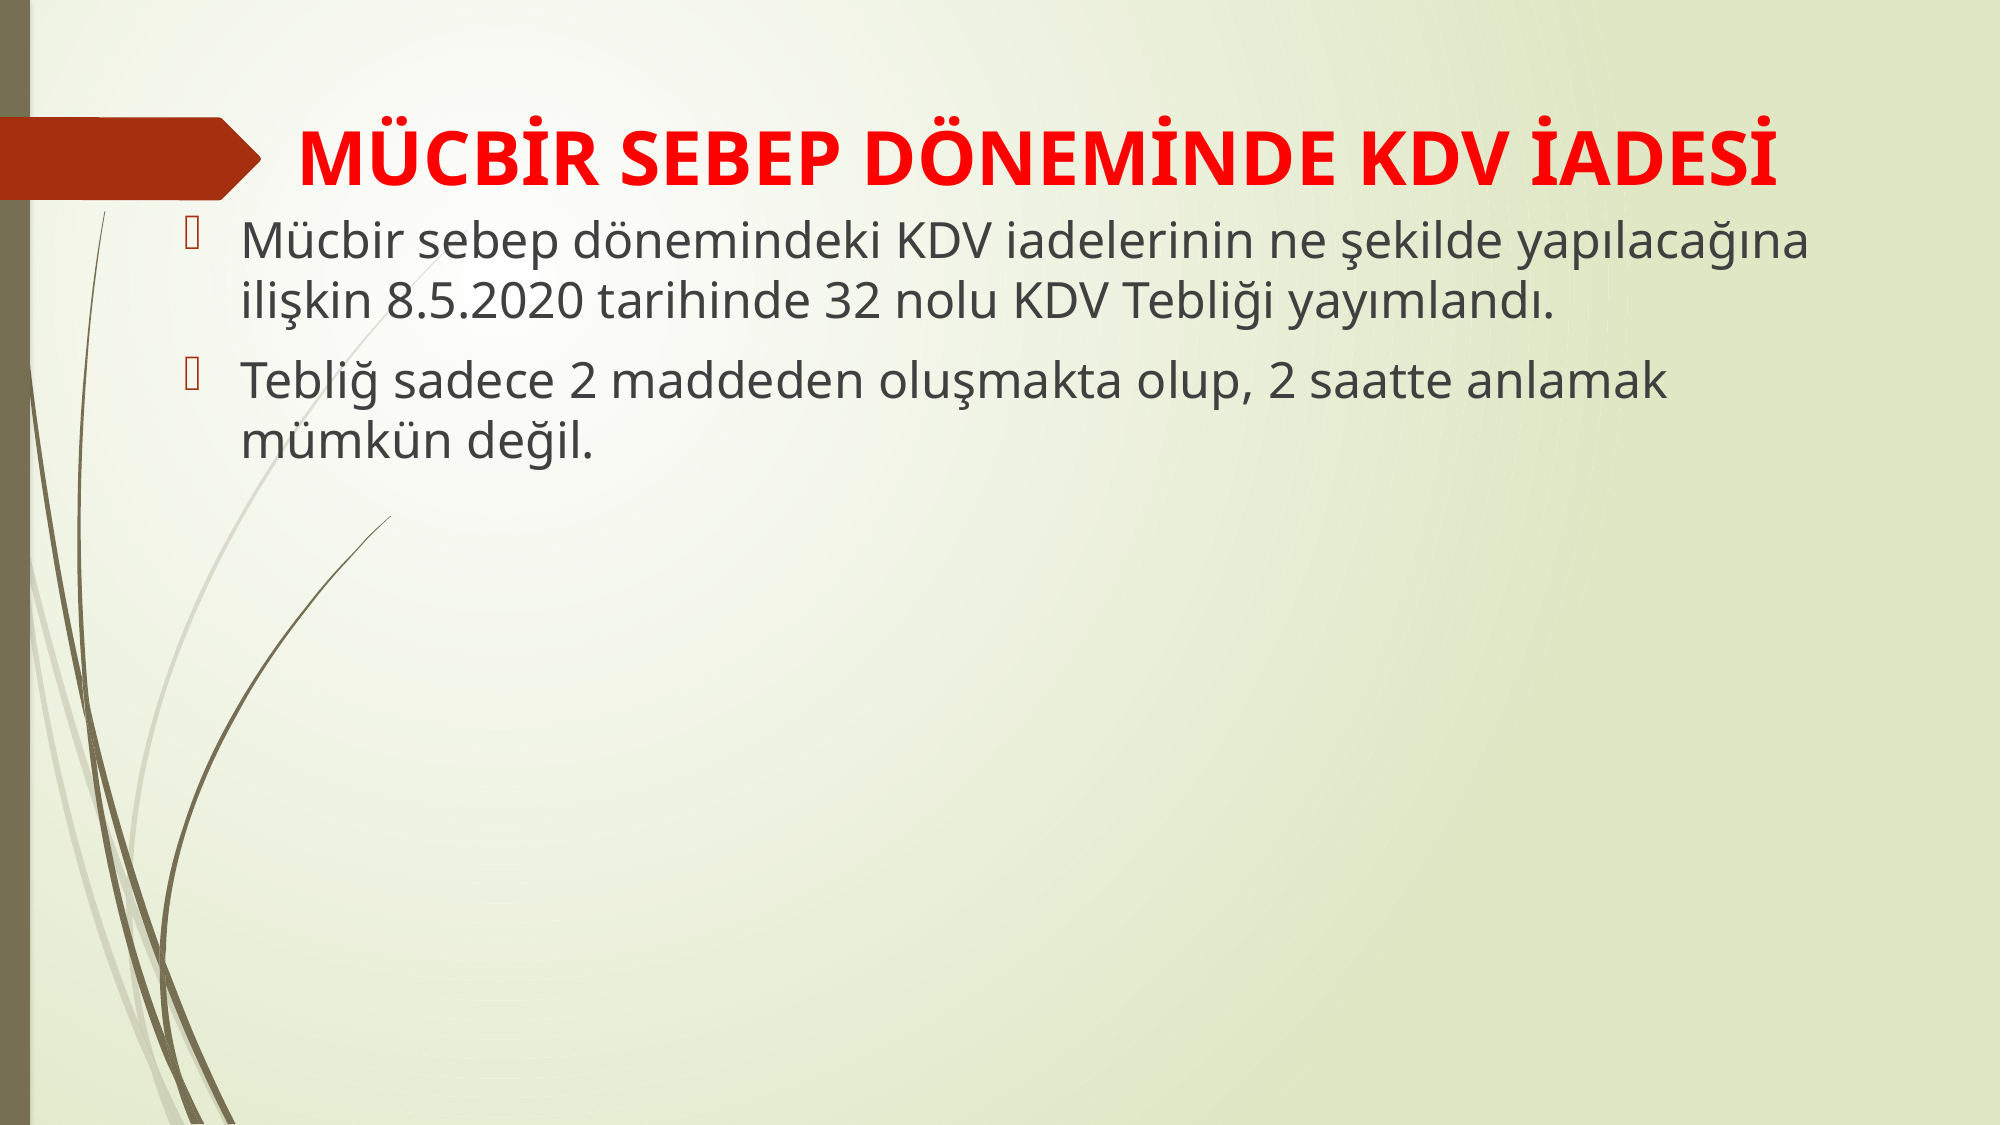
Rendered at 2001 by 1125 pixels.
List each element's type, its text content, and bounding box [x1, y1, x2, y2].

list Mücbir sebep dönemindeki KDV iadelerinin ne şekilde yapılacağına ilişkin 8.5.2020 tarihinde 32 nolu KDV Tebliği yayımlandı. Tebliğ sadece 2 maddeden oluşmakta olup, 2 saatte anlamak mümkün değil. [168, 200, 1888, 1080]
title MÜCBİR SEBEP DÖNEMİNDE KDV İADESİ [281, 102, 1888, 200]
